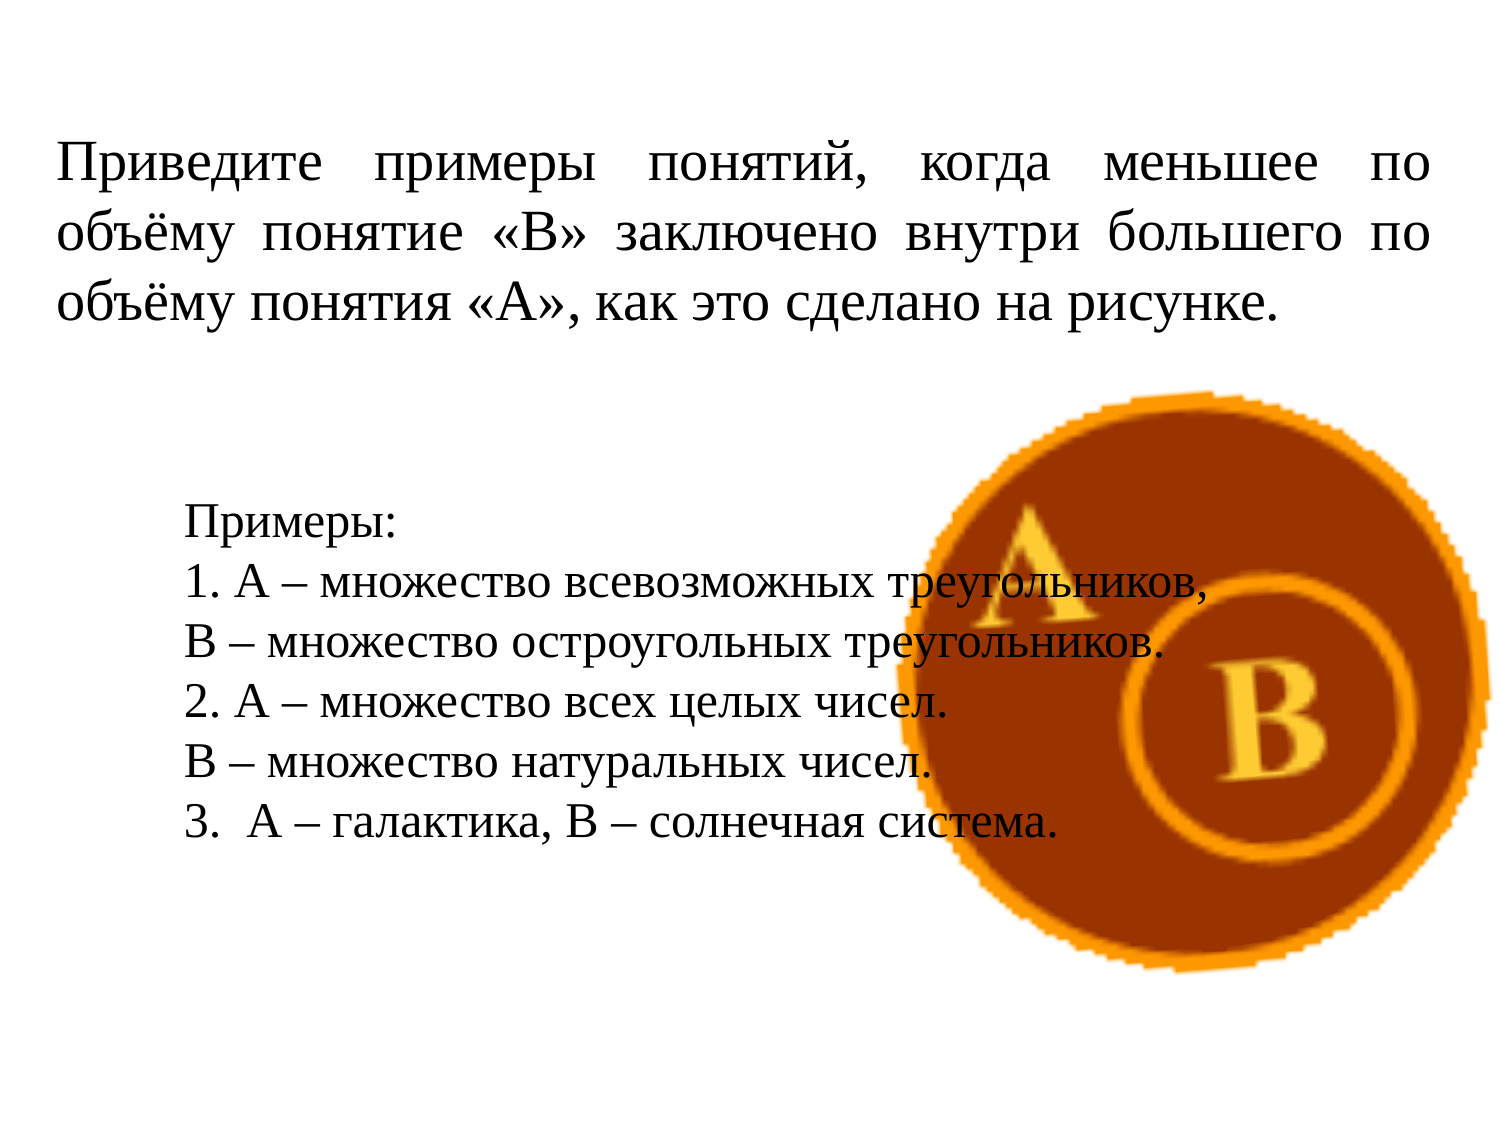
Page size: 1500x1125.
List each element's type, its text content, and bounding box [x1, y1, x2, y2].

text_box Примеры: 1. А – множество всевозможных треугольников, В – множество остроугольных треугольников. 2. А – множество всех целых чисел. В – множество натуральных чисел. 3. А – галактика, В – солнечная система. [169, 479, 885, 855]
picture [873, 366, 1500, 997]
text_box Приведите примеры понятий, когда меньшее по объёму понятие «В» заключено внутри большего по объёму понятия «А», как это сделано на рисунке. [41, 79, 1447, 375]
